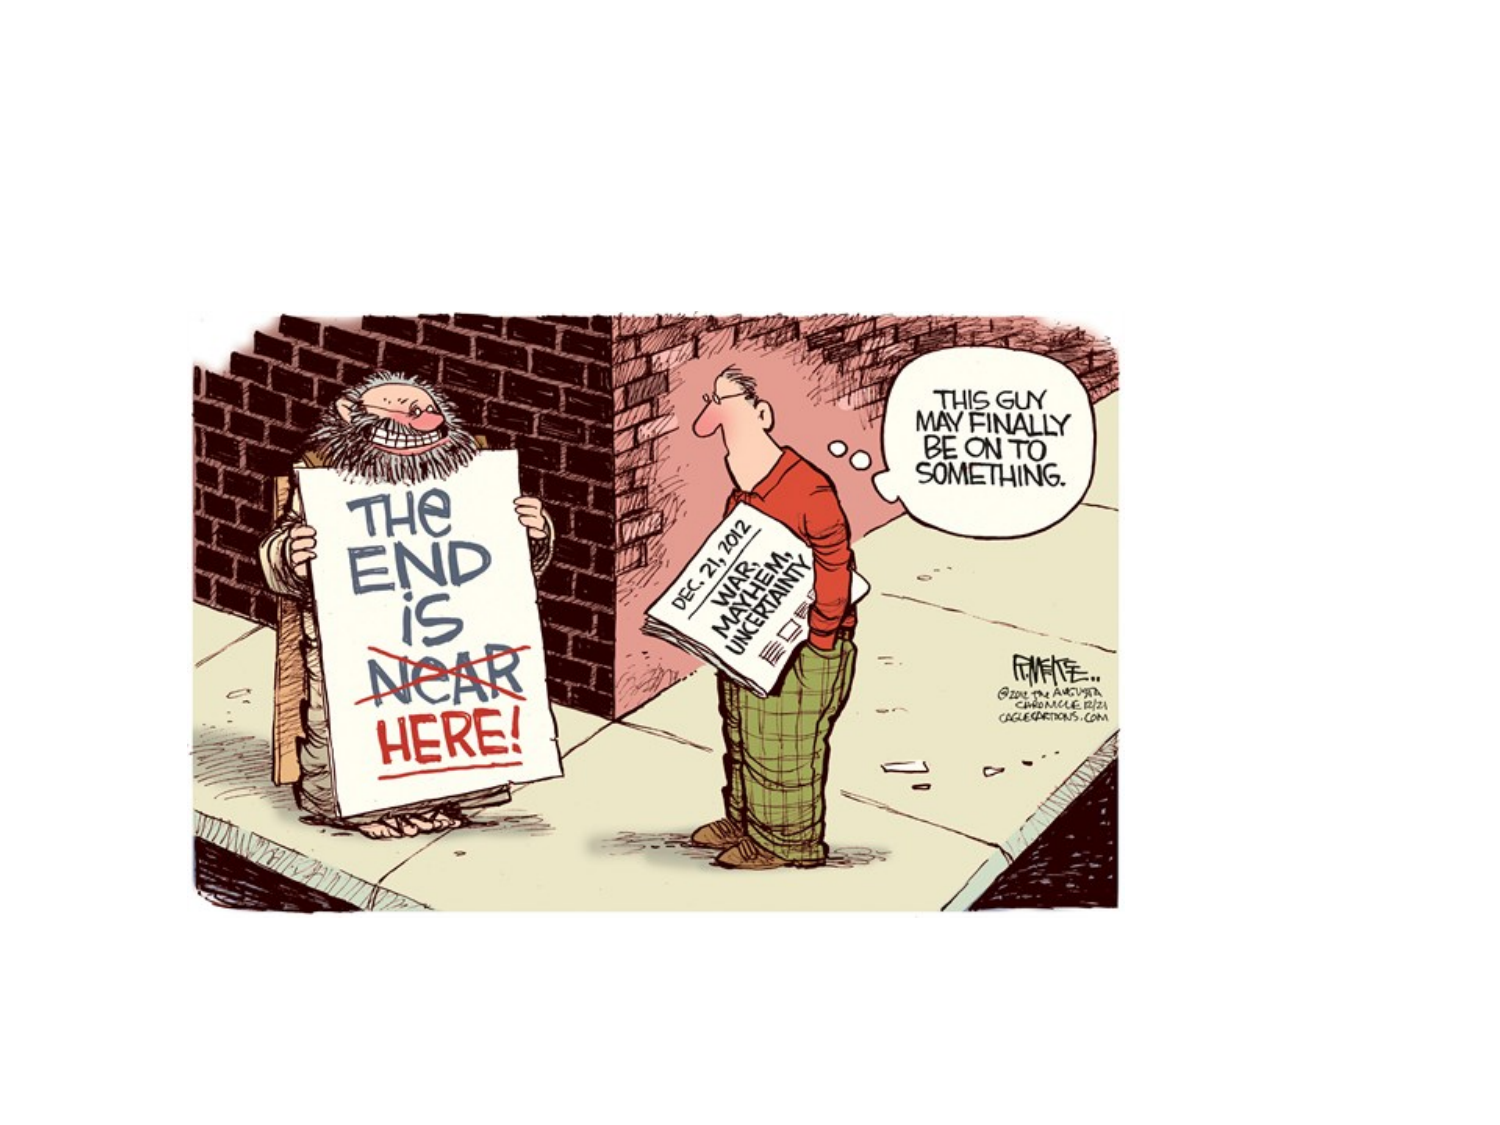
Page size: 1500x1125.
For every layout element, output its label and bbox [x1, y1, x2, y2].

picture [187, 310, 1126, 918]
